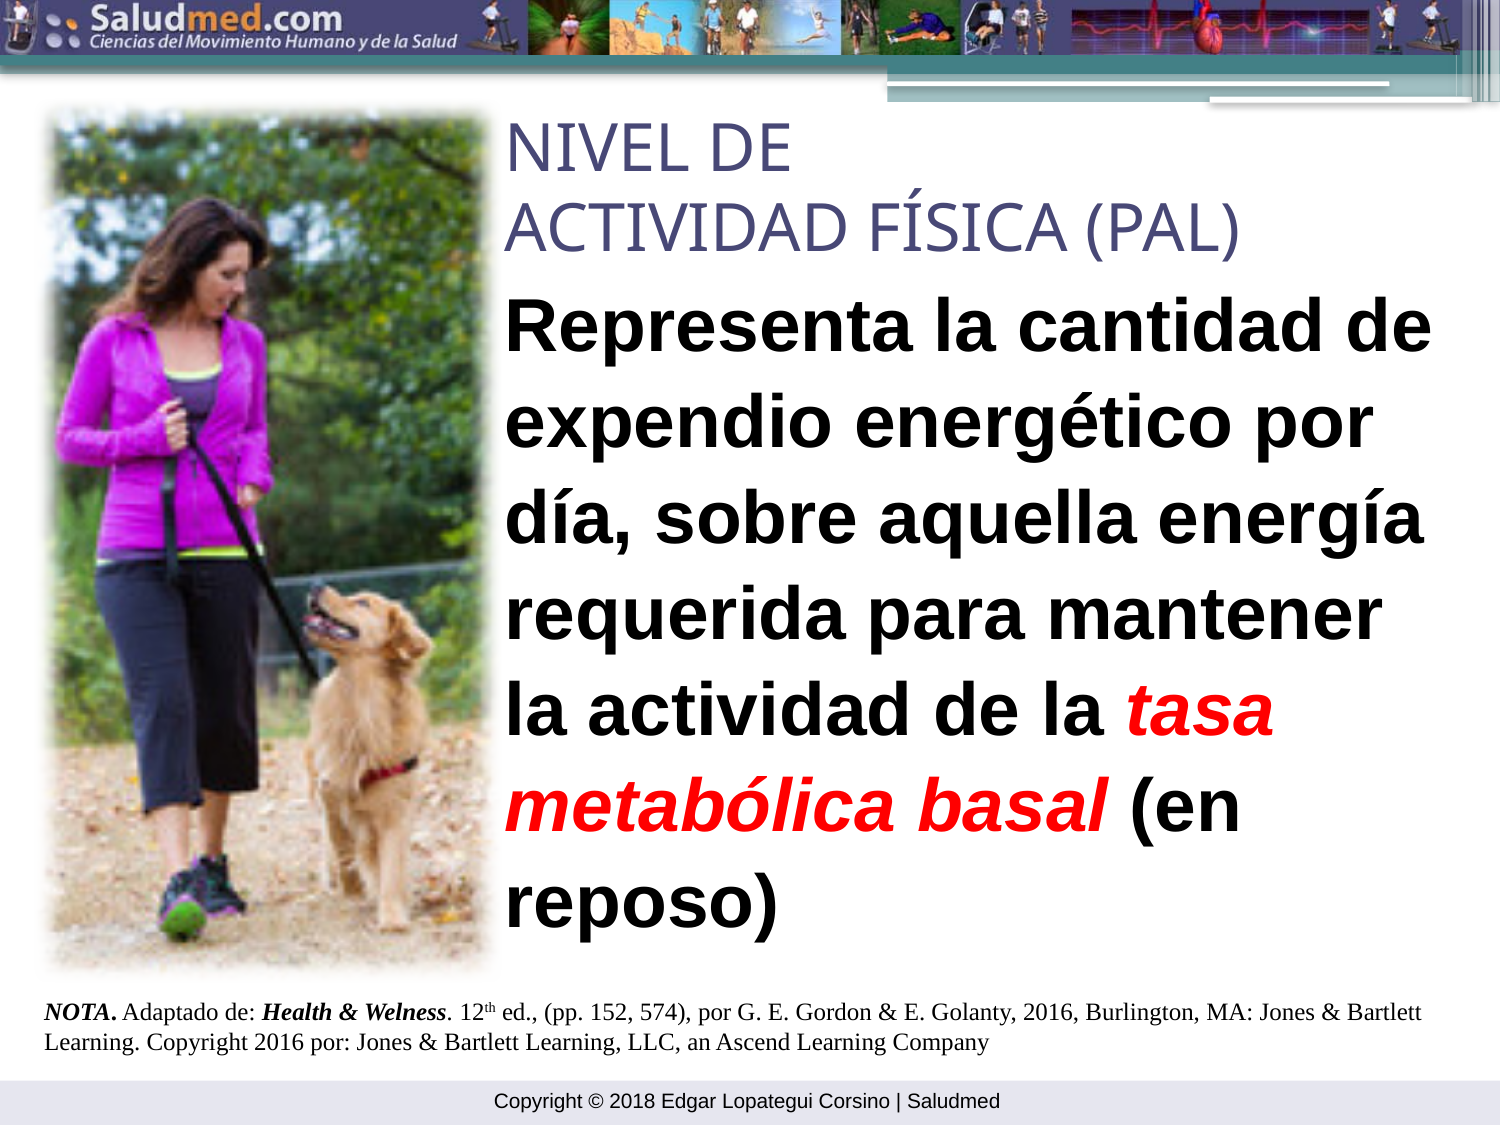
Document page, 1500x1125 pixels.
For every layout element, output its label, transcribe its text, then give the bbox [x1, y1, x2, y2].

text_box NIVEL DE ACTIVIDAD FÍSICA (PAL) [509, 125, 1447, 244]
picture [33, 98, 503, 983]
text_box NOTA. Adaptado de: Health & Welness. 12th ed., (pp. 152, 574), por G. E. Gordon & E. Golanty, 2016, Burlington, MA: Jones & Bartlett Learning. Copyright 2016 por: Jones & Bartlett Learning, LLC, an Ascend Learning Company [29, 987, 1447, 1059]
text_box Representa la cantidad de expendio energético por día, sobre aquella energía requerida para mantener la actividad de la tasa metabólica basal (en reposo) [509, 279, 1459, 977]
picture [0, 0, 1460, 55]
